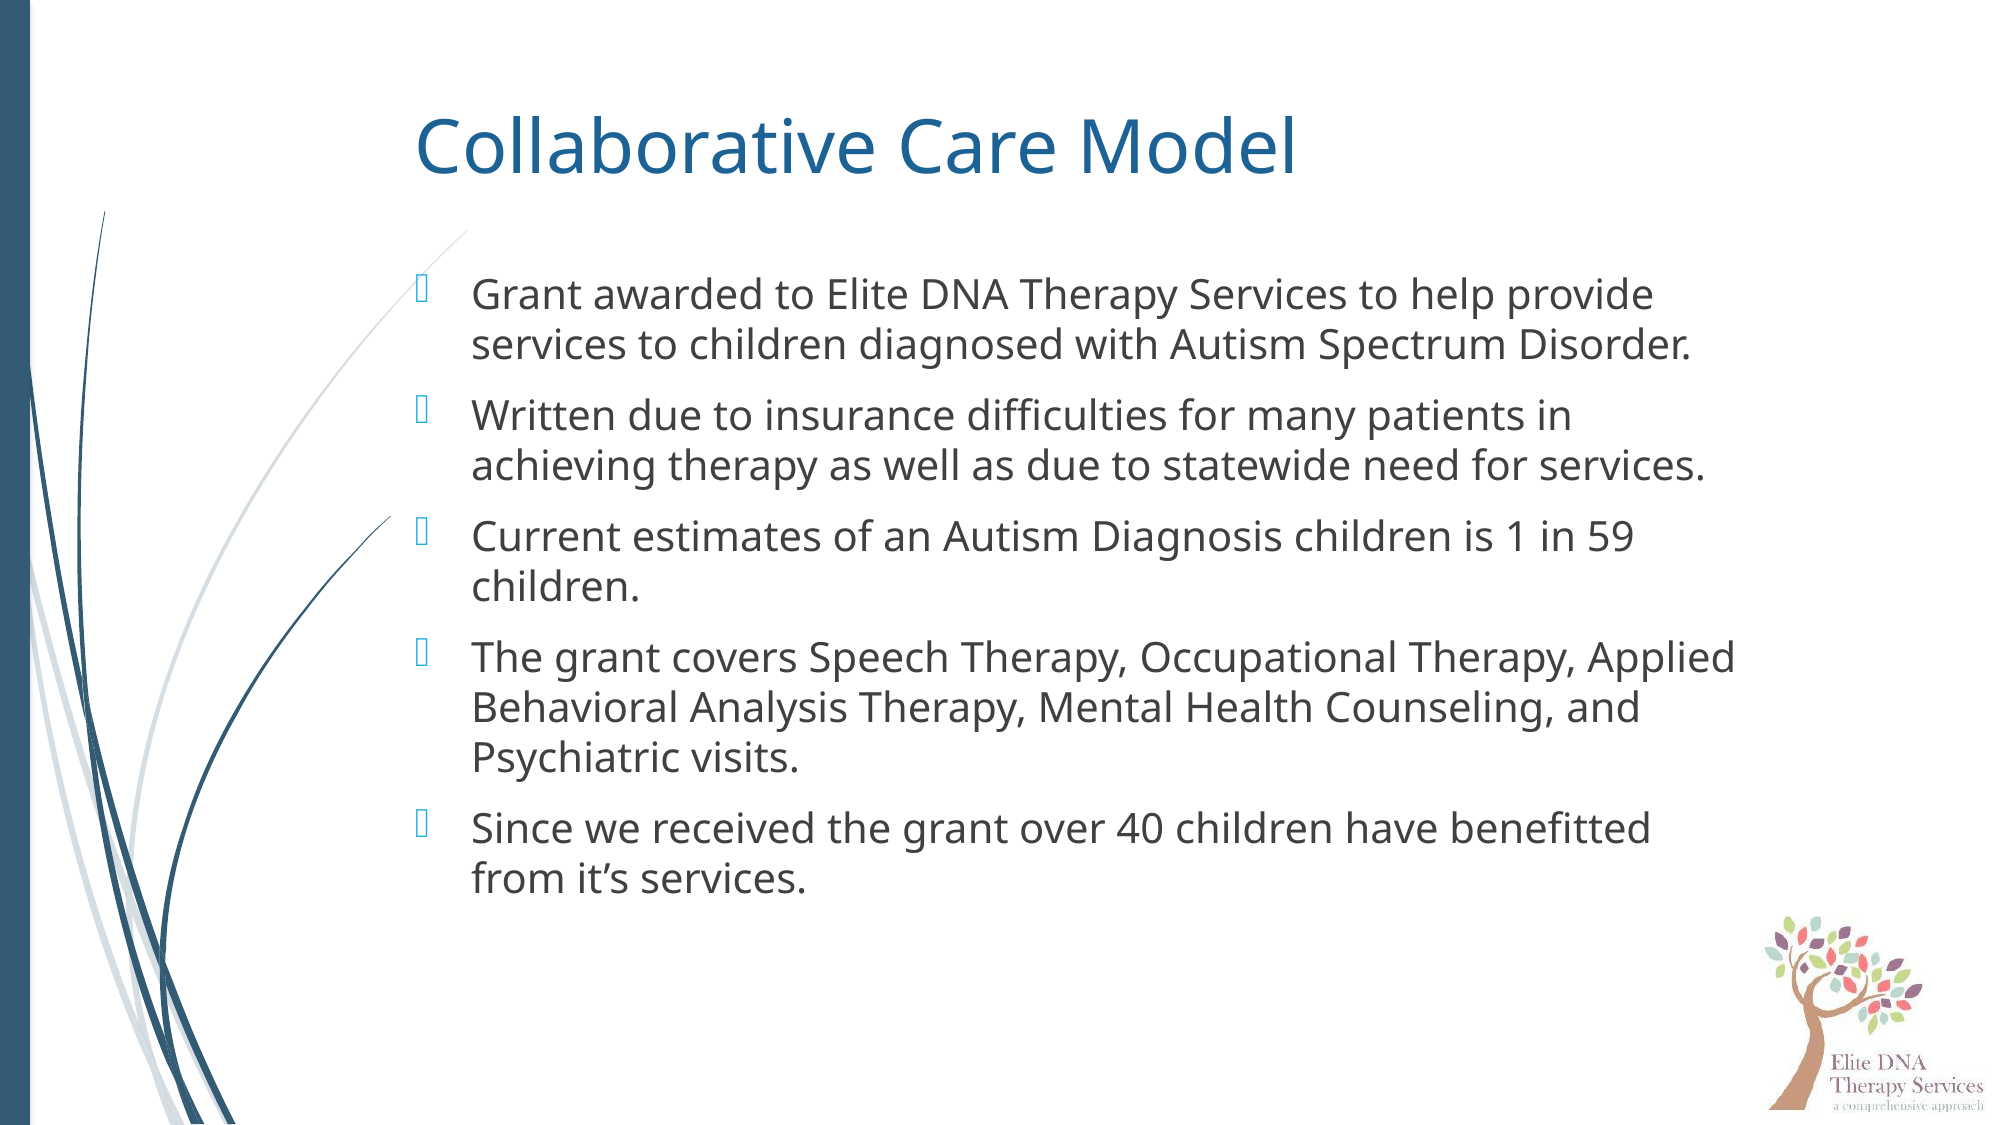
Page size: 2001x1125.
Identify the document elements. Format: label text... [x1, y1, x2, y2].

picture [1762, 901, 1987, 1125]
list Grant awarded to Elite DNA Therapy Services to help provide services to children diagnosed with Autism Spectrum Disorder. Written due to insurance difficulties for many patients in achieving therapy as well as due to statewide need for services. Current estimates of an Autism Diagnosis children is 1 in 59 children. The grant covers Speech Therapy, Occupational Therapy, Applied Behavioral Analysis Therapy, Mental Health Counseling, and Psychiatric visits. Since we received the grant over 40 children have benefitted from it’s services. [399, 260, 1762, 1125]
title Collaborative Care Model [399, 91, 1762, 219]
